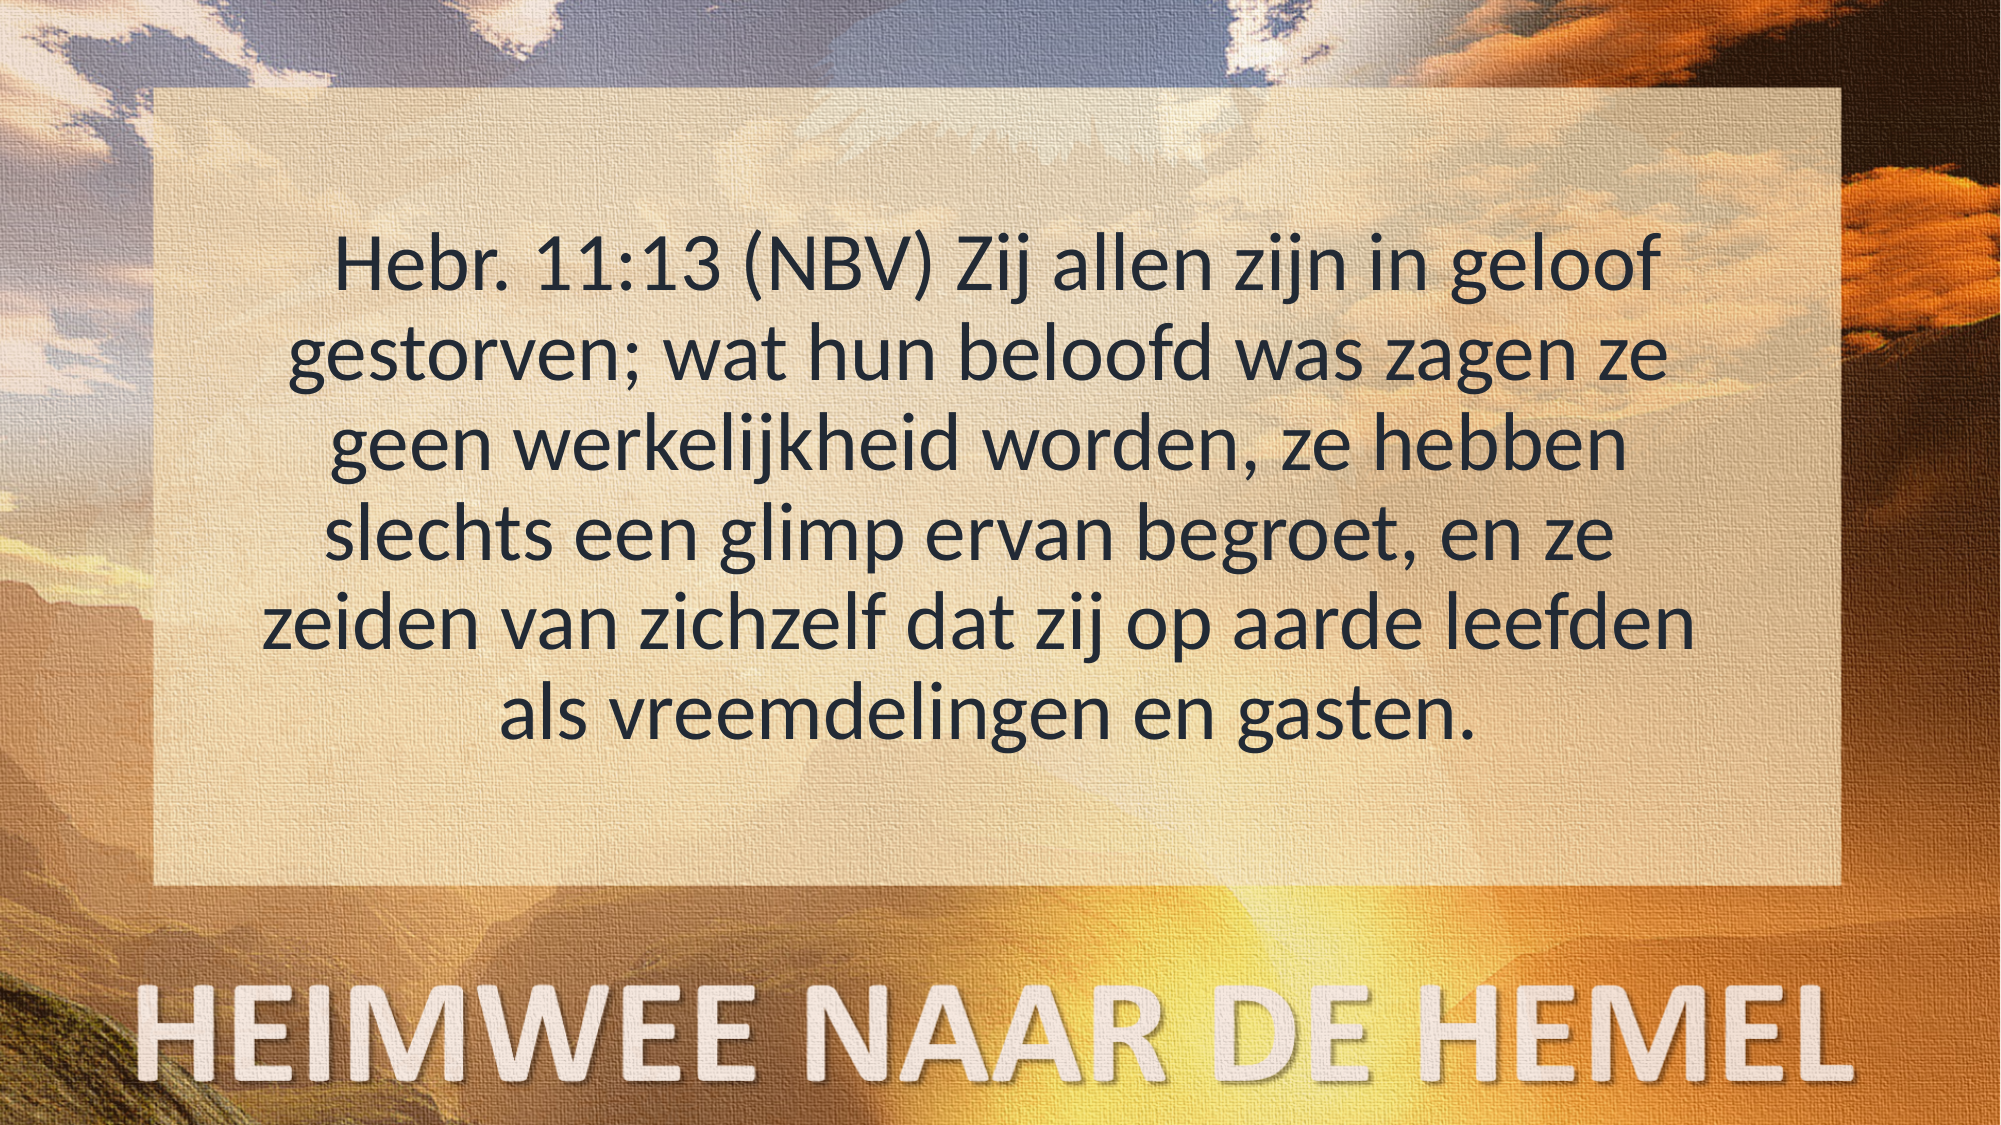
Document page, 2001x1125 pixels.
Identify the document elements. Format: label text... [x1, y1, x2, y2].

picture [0, 0, 2001, 1125]
list Hebr. 11:13 (NBV) Zij allen zijn in geloof gestorven; wat hun beloofd was zagen ze geen werkelijkheid worden, ze hebben slechts een glimp ervan begroet, en ze zeiden van zichzelf dat zij op aarde leefden als vreemdelingen en gasten. [198, 88, 1799, 889]
